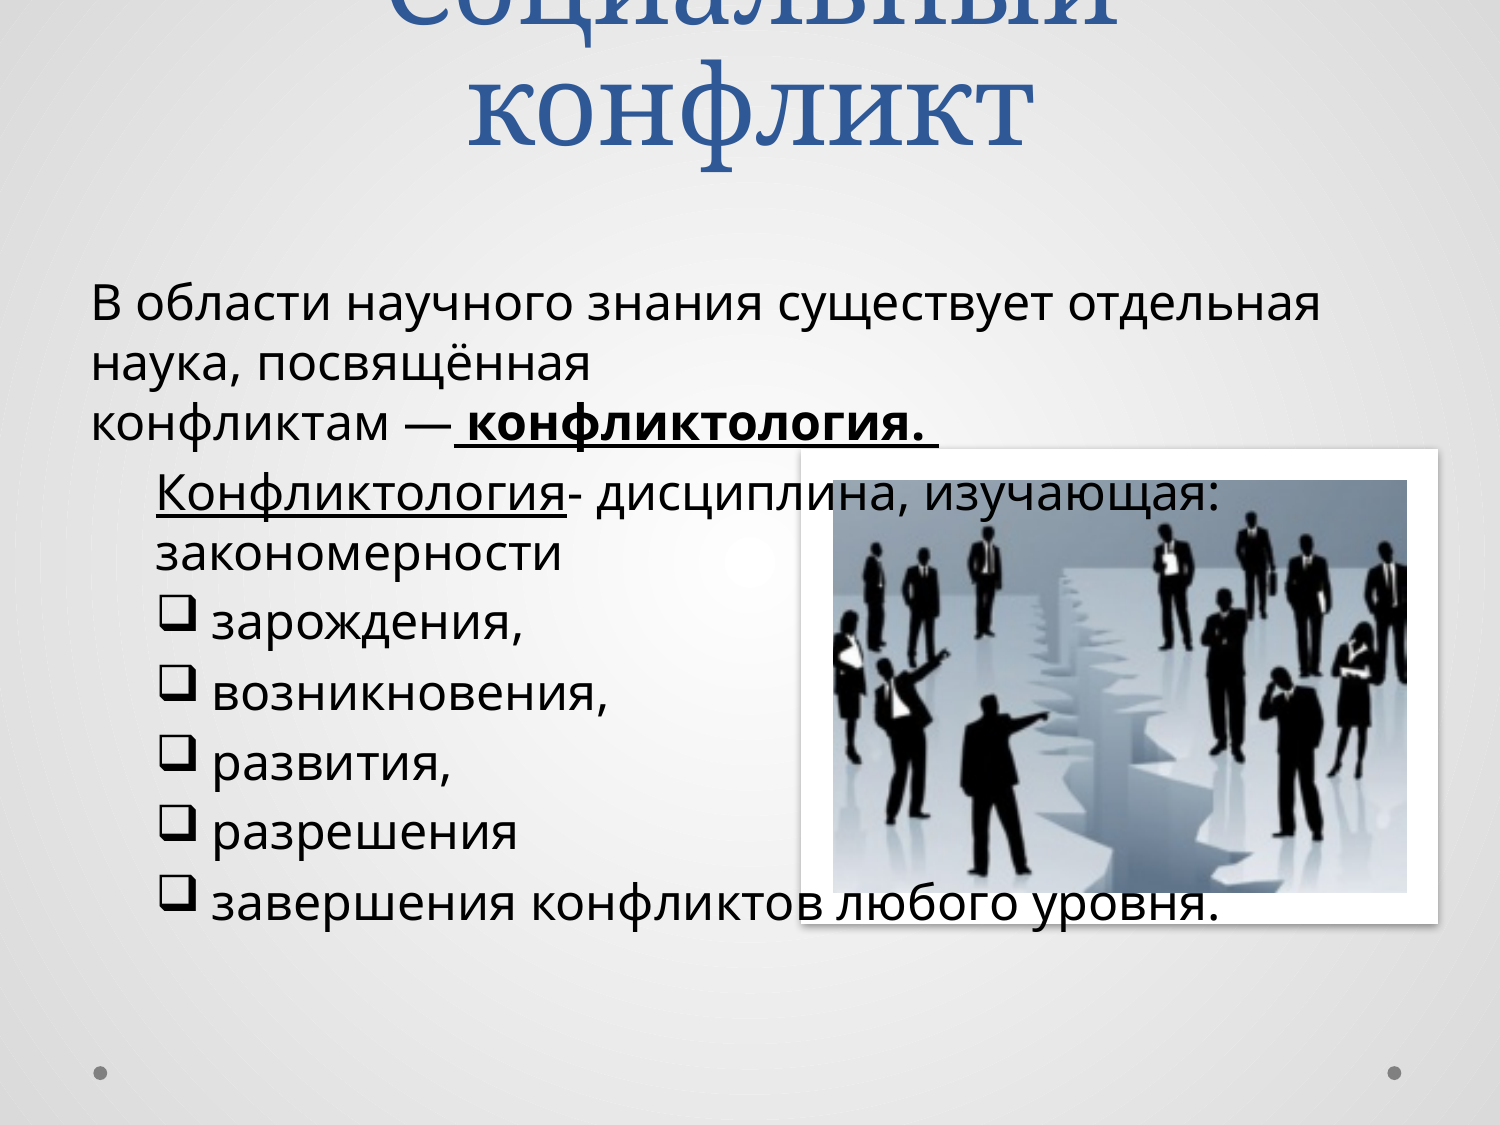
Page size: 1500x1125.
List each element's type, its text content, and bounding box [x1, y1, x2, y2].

list В области научного знания существует отдельная наука, посвящённая конфликтам — конфликтология. Конфликтология- дисциплина, изучающая: закономерности зарождения, возникновения, развития, разрешения завершения конфликтов любого уровня. [75, 262, 1425, 1005]
picture [832, 479, 1408, 894]
title Социальный конфликт [76, 0, 1427, 176]
